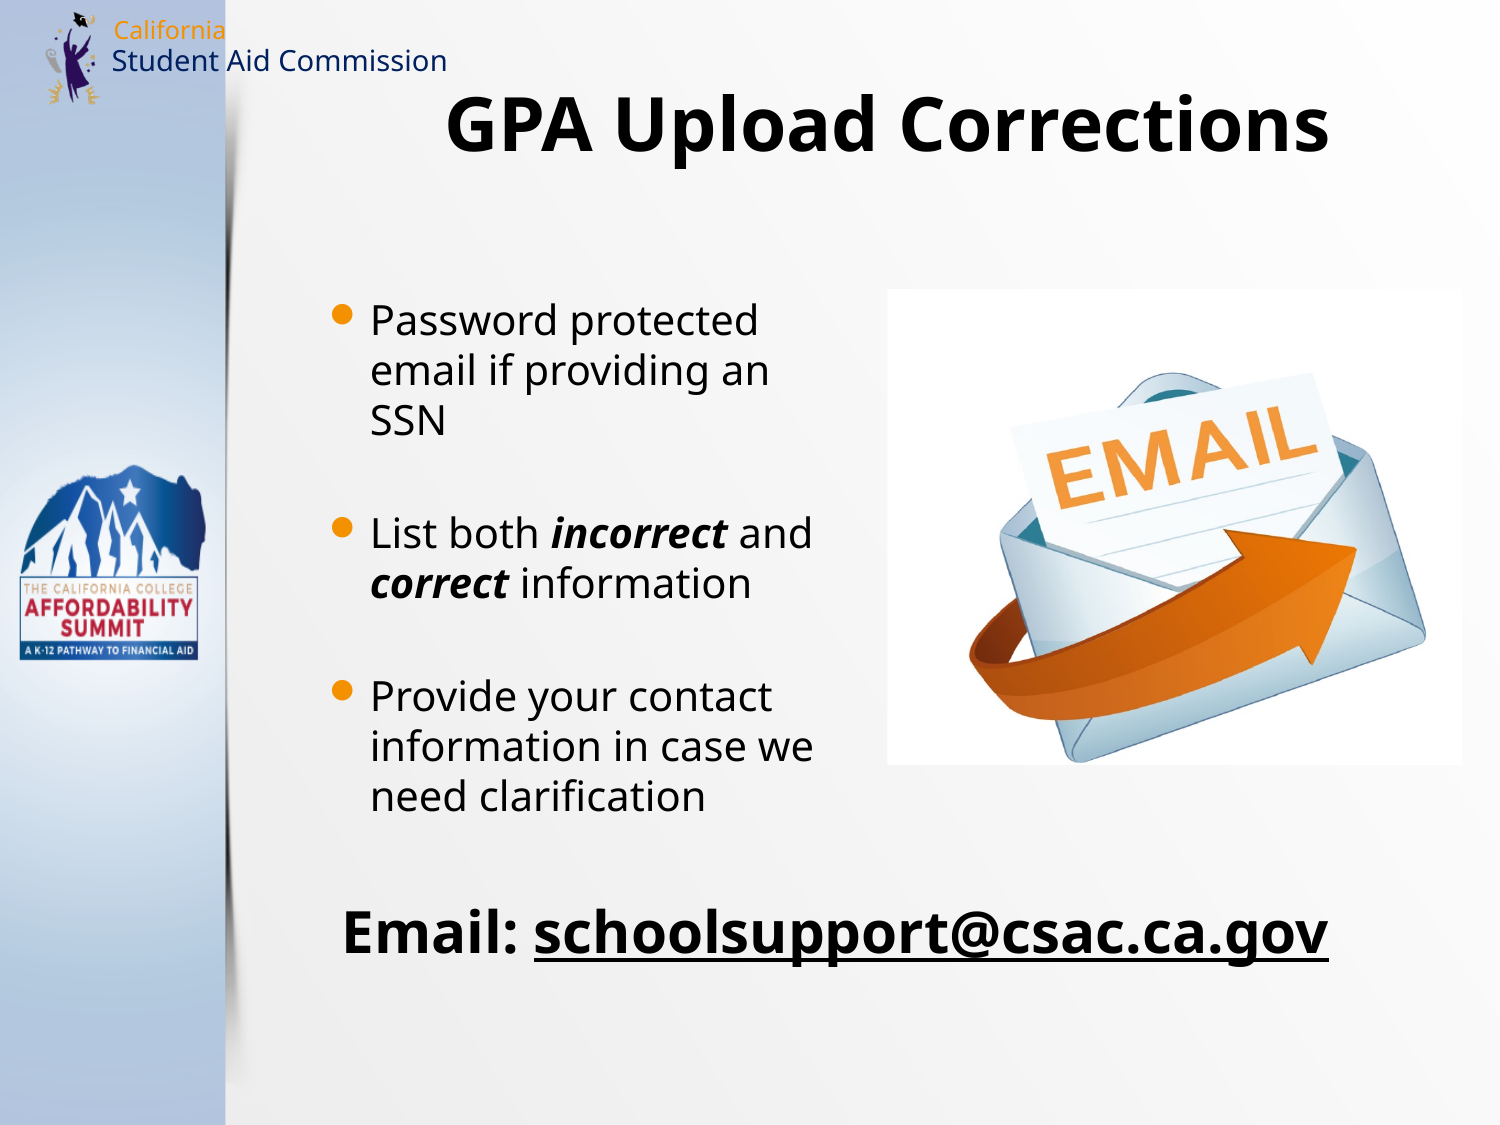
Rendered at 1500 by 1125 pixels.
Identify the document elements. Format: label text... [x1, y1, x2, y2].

text_box Email: schoolsupport@csac.ca.gov [262, 887, 1500, 1027]
title GPA Upload Corrections [212, 27, 1500, 215]
list Password protected email if providing an SSN List both incorrect and correct information Provide your contact information in case we need clarification [249, 286, 863, 582]
picture [0, 0, 1500, 1125]
